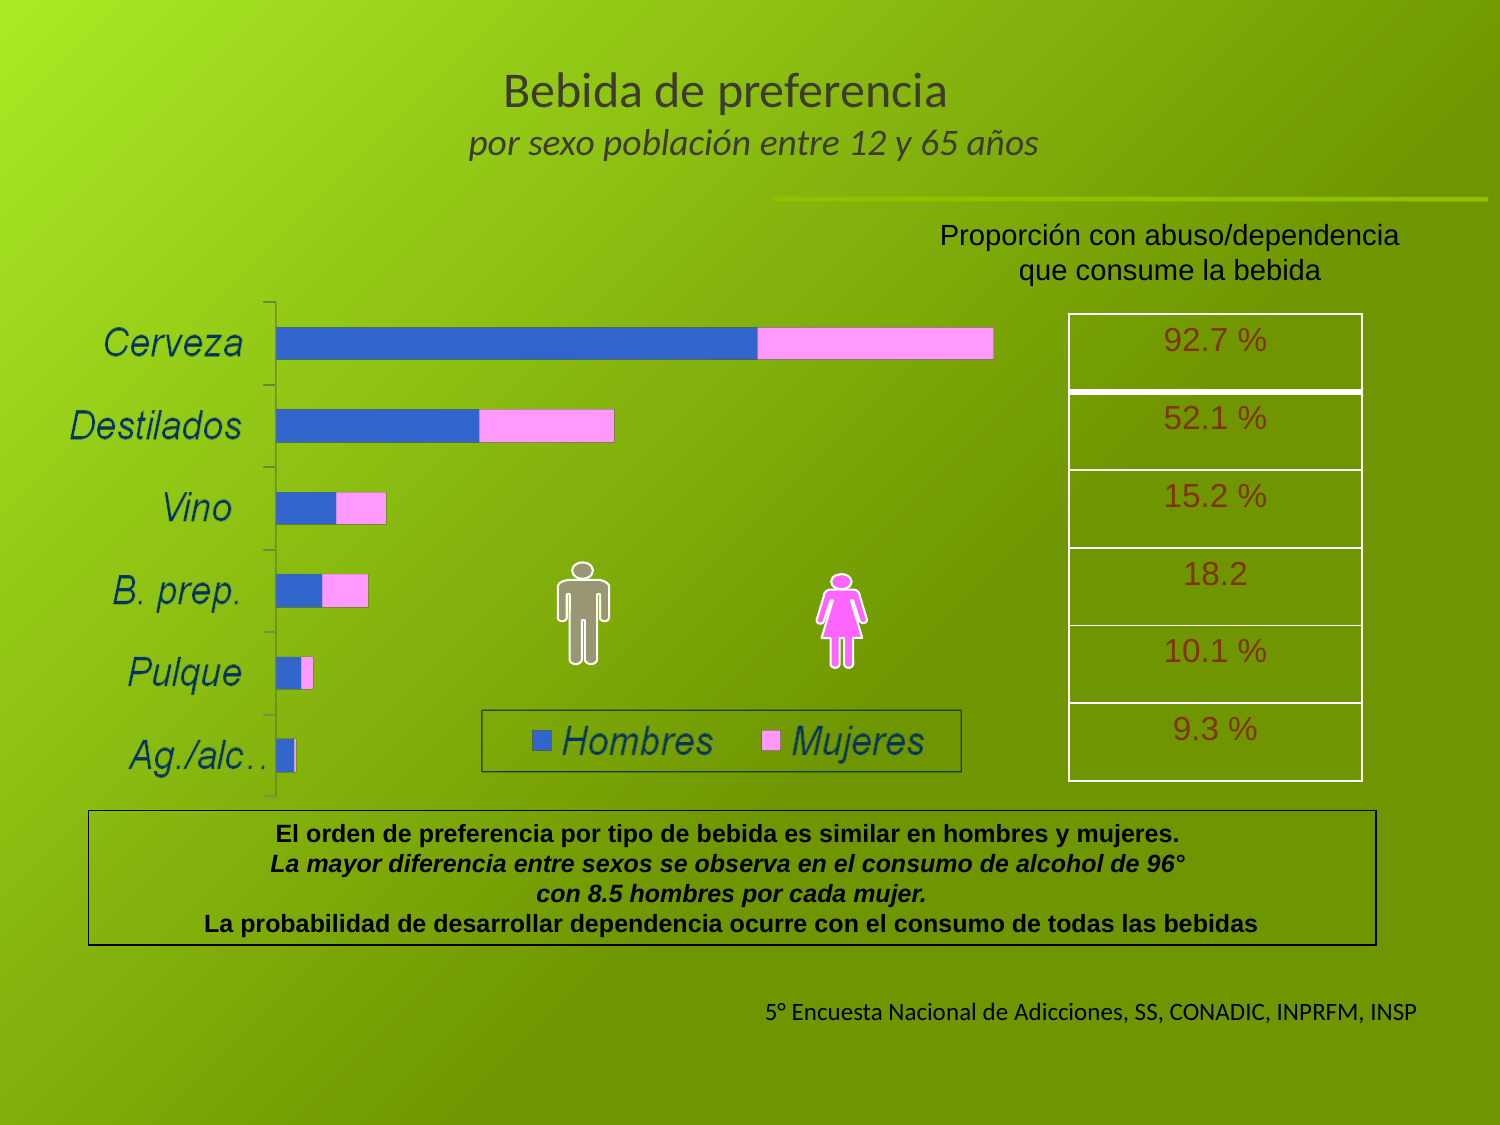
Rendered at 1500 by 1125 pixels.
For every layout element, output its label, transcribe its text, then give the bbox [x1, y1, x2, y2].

table_cell 52.1 % [1218, 395, 1361, 469]
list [52, 266, 1214, 1048]
table_header 92.7 % [1218, 315, 1361, 389]
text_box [816, 573, 868, 669]
table_cell 10.1 % [1218, 626, 1361, 702]
table_cell 15.2 % [1218, 471, 1361, 547]
table_cell 9.3 % [1218, 704, 1361, 780]
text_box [557, 562, 610, 665]
text_box Proporción con abuso/dependencia que consume la bebida [917, 208, 1424, 294]
text_box El orden de preferencia por tipo de bebida es similar en hombres y mujeres. La mayor diferencia entre sexos se observa en el consumo de alcohol de 96° con 8.5 hombres por cada mujer. La probabilidad de desarrollar dependencia ocurre con el consumo de todas las bebidas [1218, 810, 1376, 946]
text_box 5° Encuesta Nacional de Adicciones, SS, CONADIC, INPRFM, INSP [1218, 988, 1465, 1033]
table_cell 18.2 [1218, 549, 1361, 625]
title Bebida de preferencia por sexo población entre 12 y 65 años [82, 23, 1425, 197]
